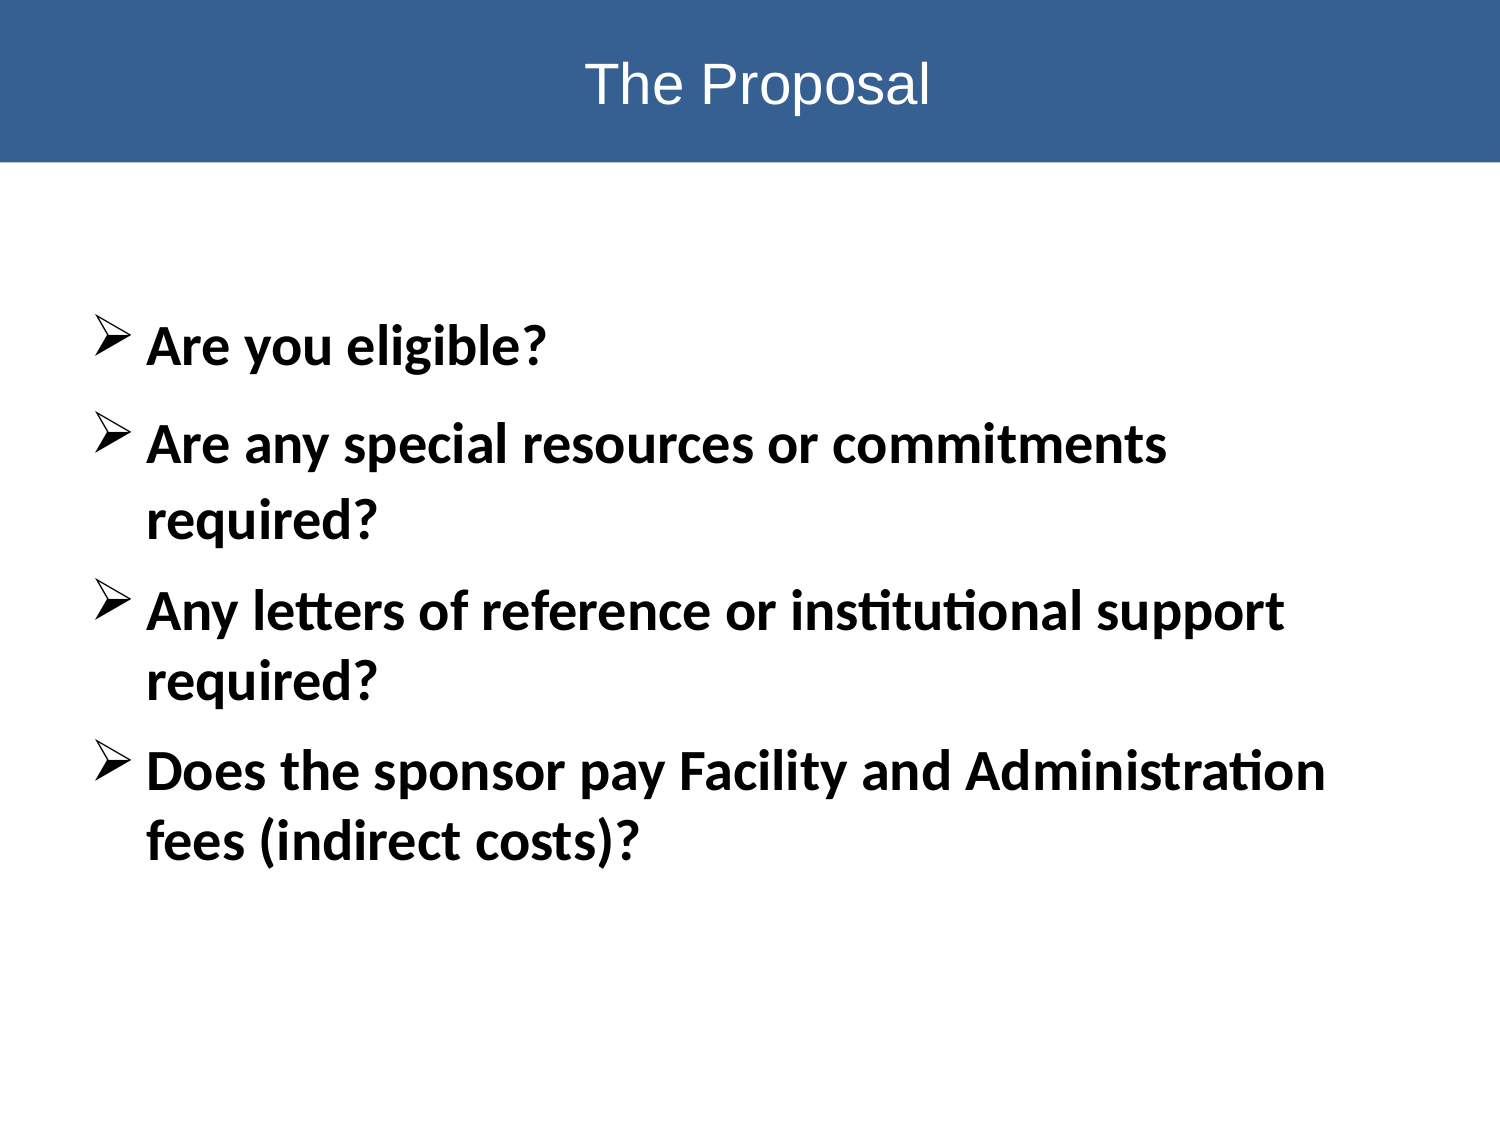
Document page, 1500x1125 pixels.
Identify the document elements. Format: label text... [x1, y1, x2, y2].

list Are you eligible? Are any special resources or commitments required? Any letters of reference or institutional support required? Does the sponsor pay Facility and Administration fees (indirect costs)? [75, 174, 1425, 1088]
title The Proposal [0, 0, 1500, 163]
